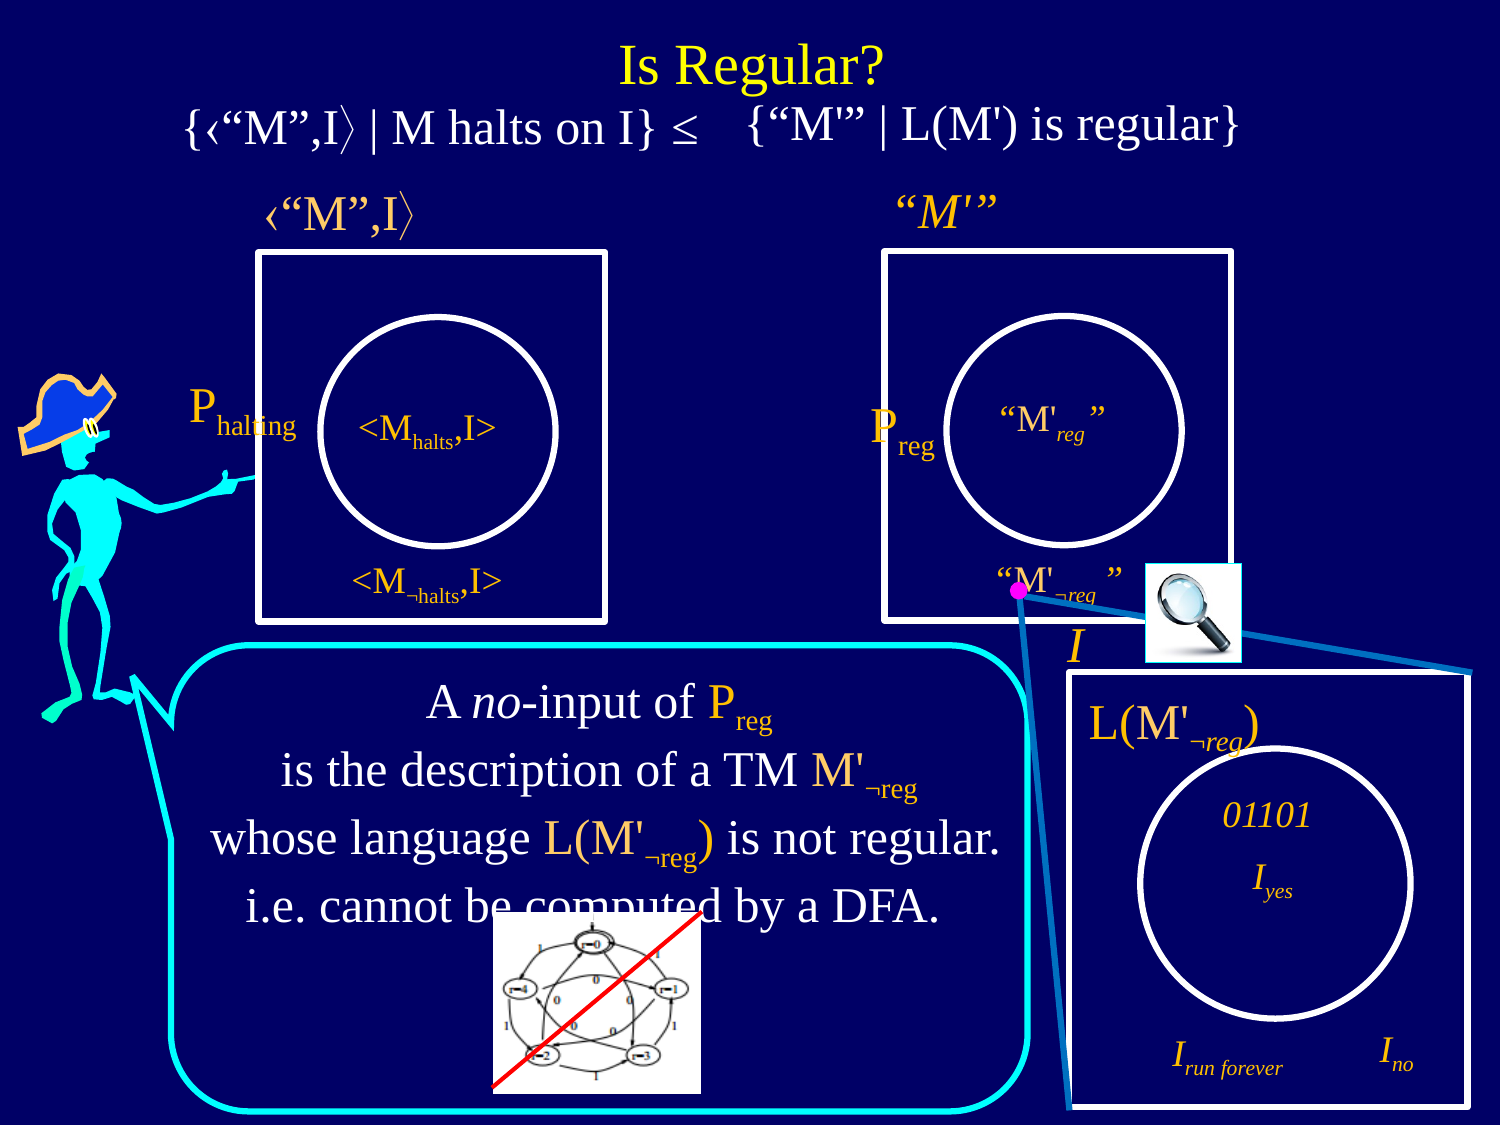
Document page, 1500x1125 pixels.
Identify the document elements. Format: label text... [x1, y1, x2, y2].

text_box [1009, 564, 1500, 1108]
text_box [170, 645, 1006, 1112]
text_box Is Regular? [573, 19, 931, 87]
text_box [17, 373, 256, 724]
text_box {“M'” | L(M') is regular} [698, 83, 1289, 158]
text_box {“M”,I | M halts on I} ≤ [135, 87, 821, 163]
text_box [159, 171, 1232, 622]
